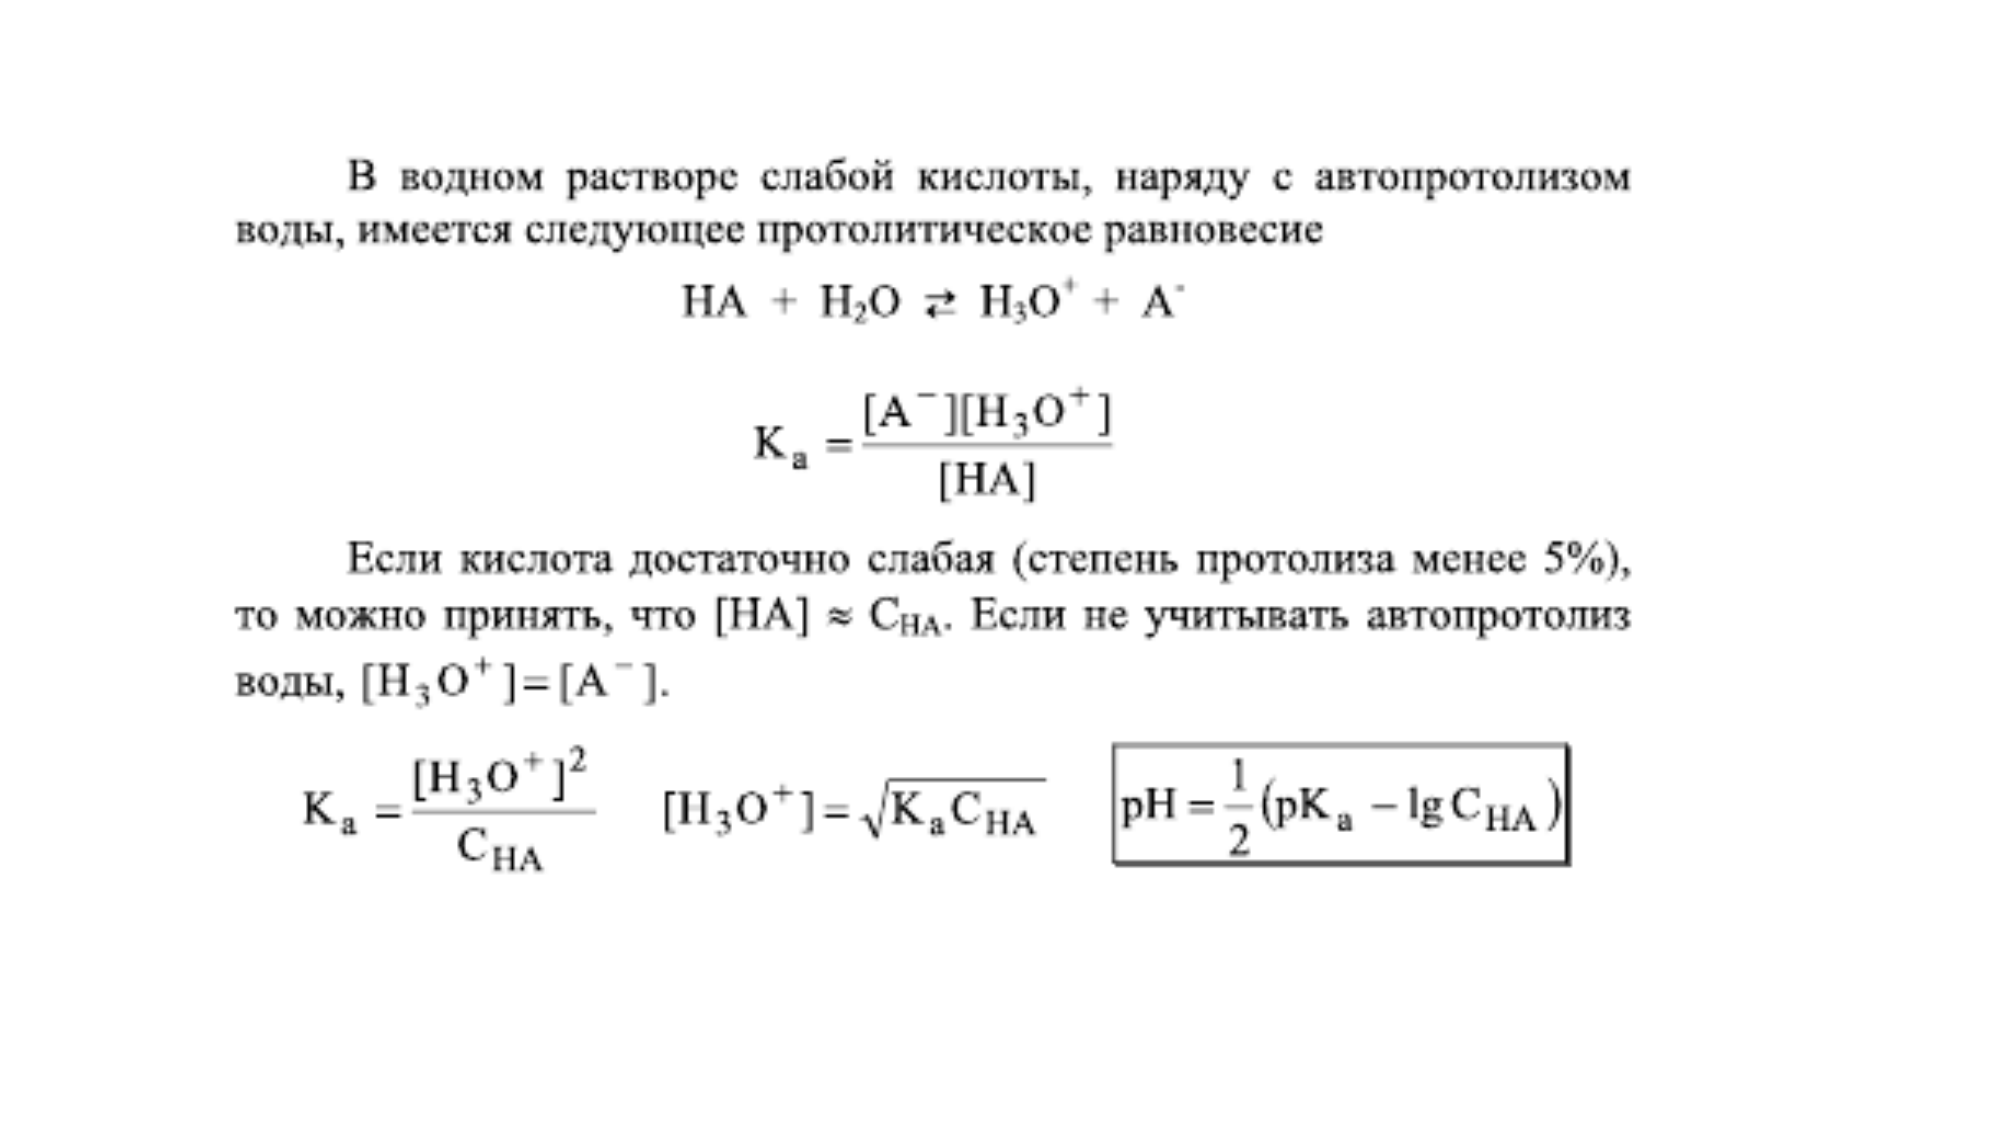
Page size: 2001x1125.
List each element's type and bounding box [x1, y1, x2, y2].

picture [177, 138, 1645, 878]
